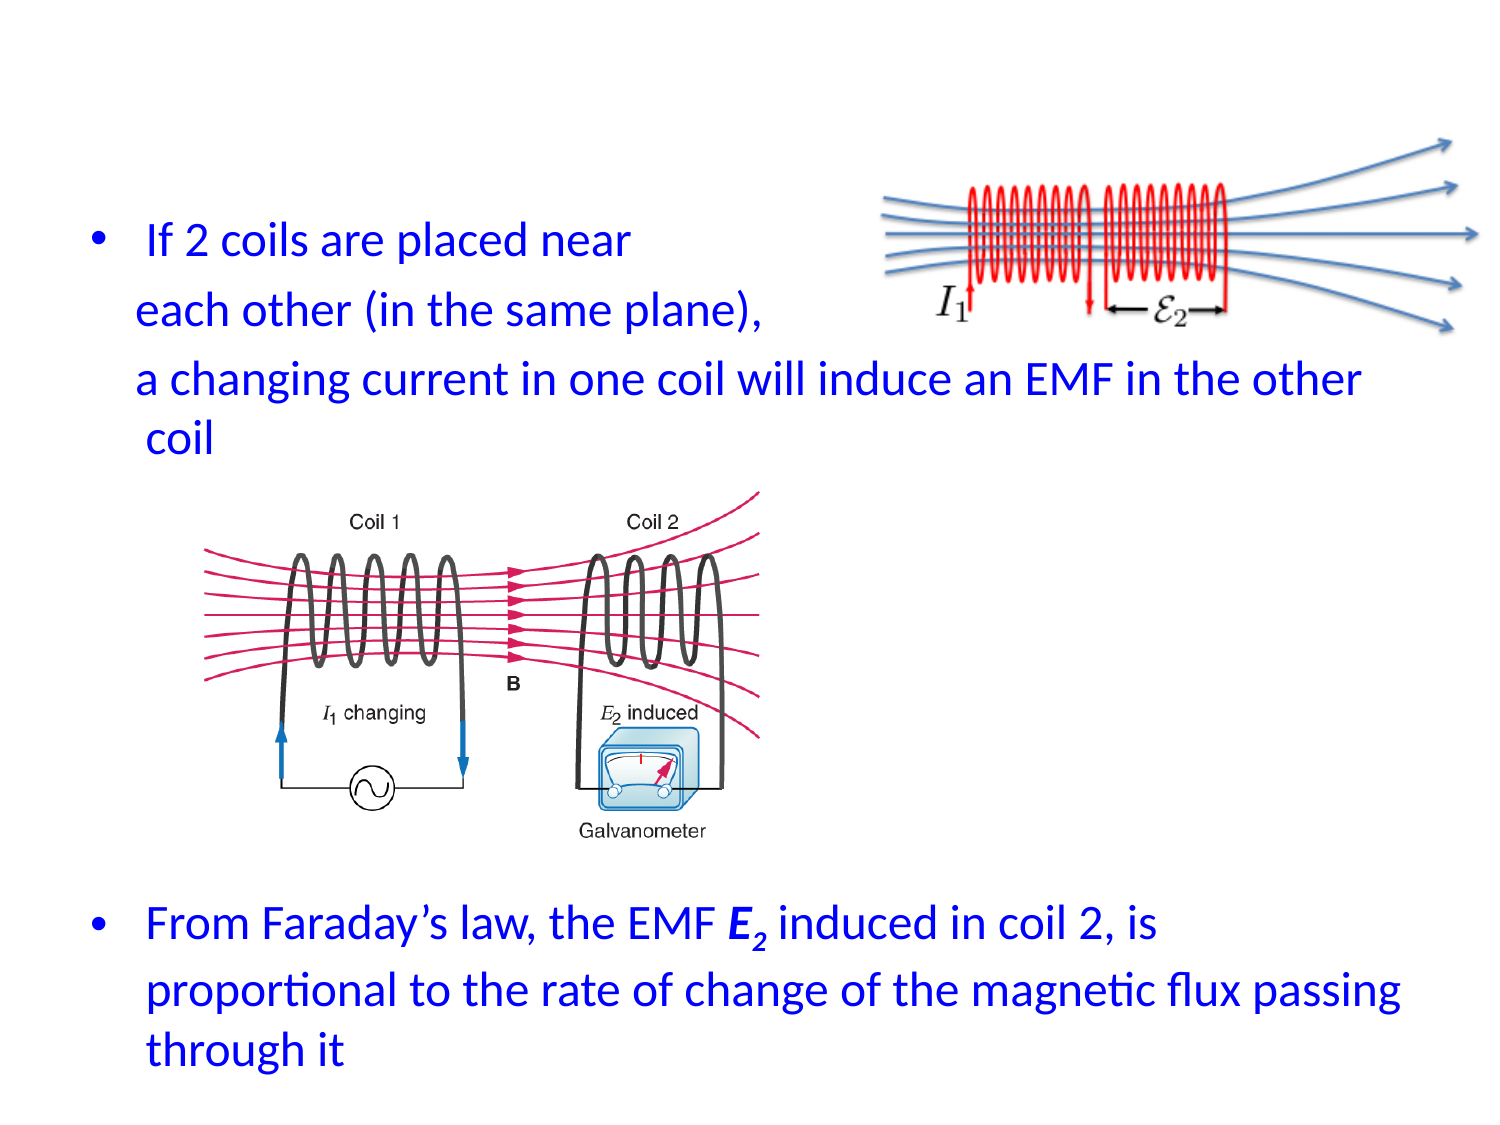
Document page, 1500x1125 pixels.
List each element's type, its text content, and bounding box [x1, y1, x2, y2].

picture [199, 487, 763, 845]
text_box If 2 coils are placed near each other (in the same plane), a changing current in one coil will induce an EMF in the other coil From Faraday’s law, the EMF E2 induced in coil 2, is proportional to the rate of change of the magnetic flux passing through it [74, 199, 1425, 1088]
picture [873, 124, 1500, 352]
